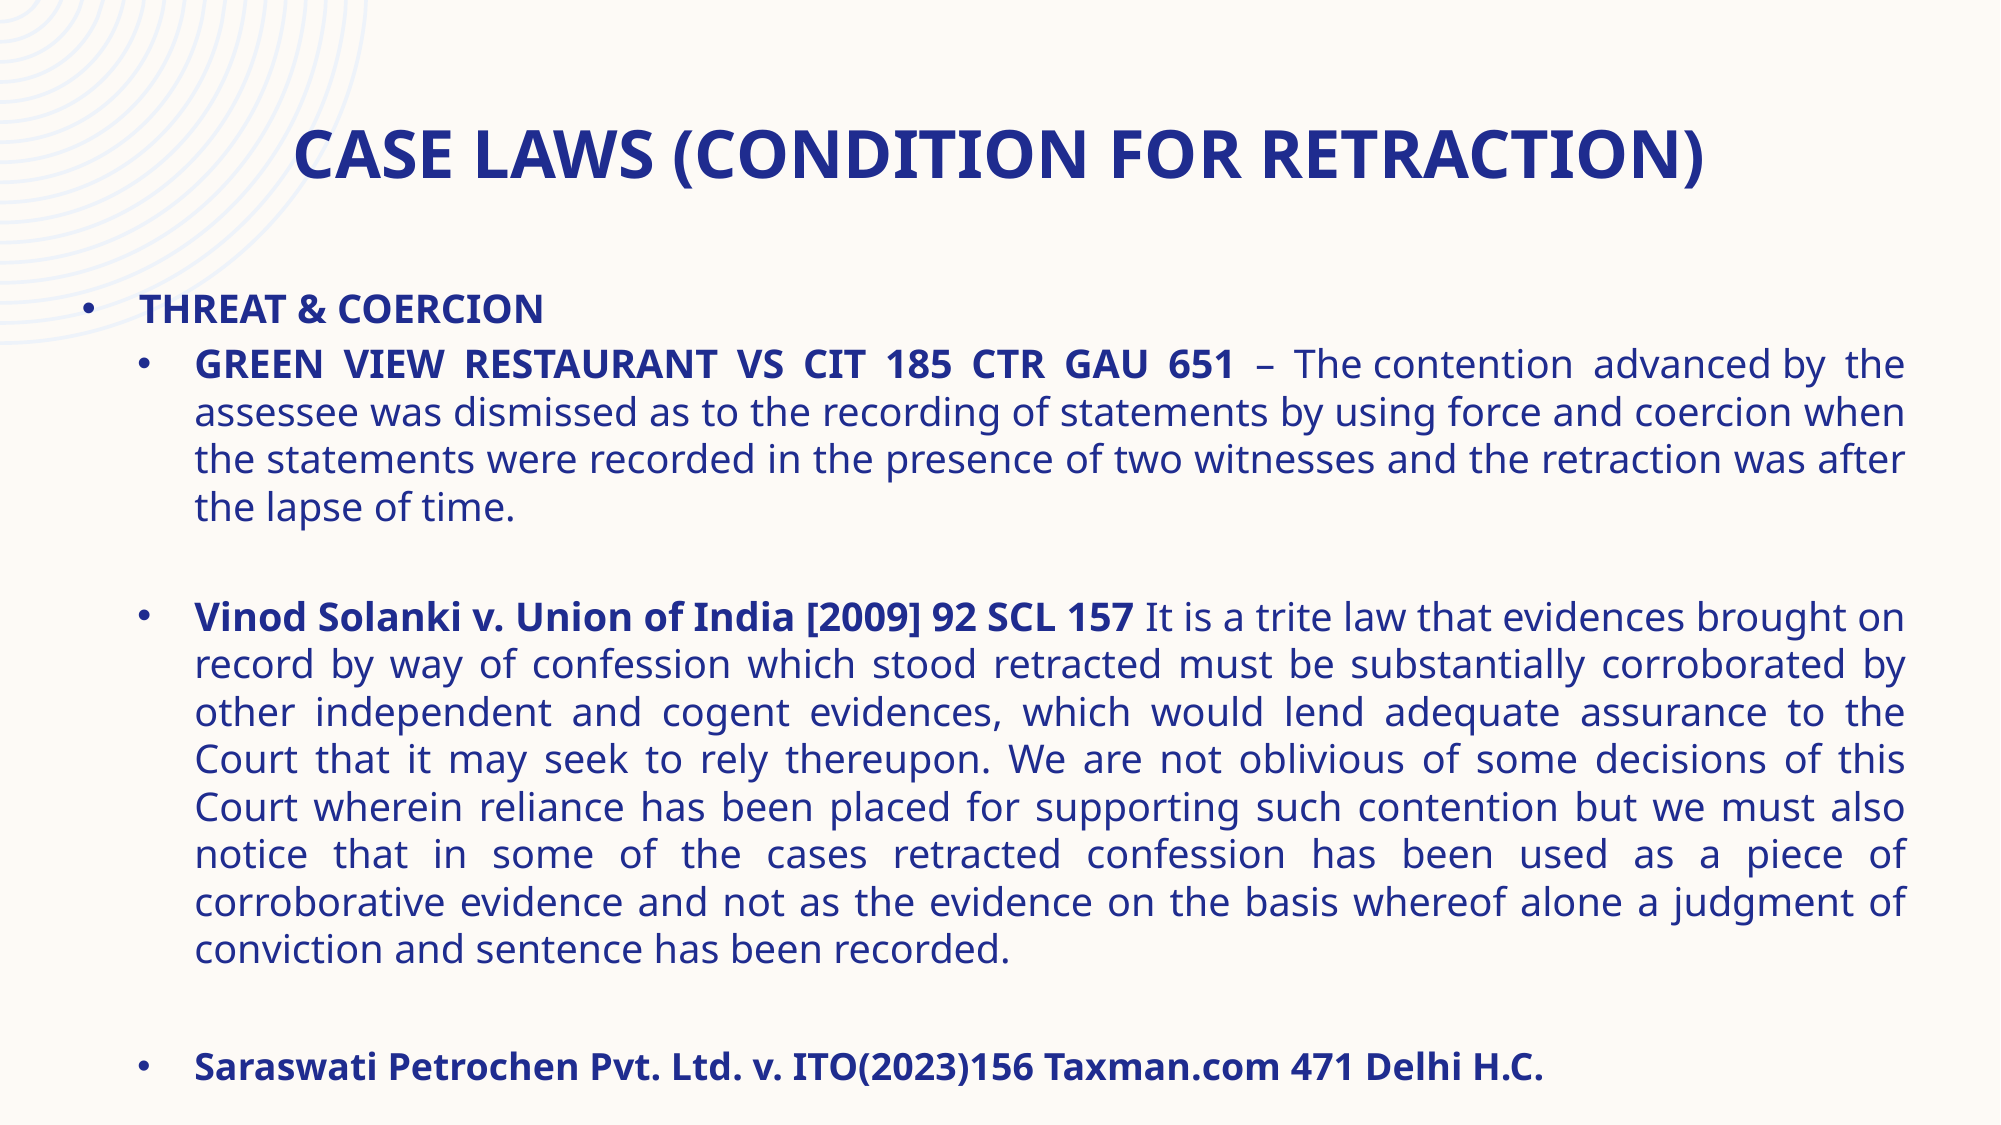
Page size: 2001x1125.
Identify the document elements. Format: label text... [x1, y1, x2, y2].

list THREAT & COERCION GREEN VIEW RESTAURANT VS CIT 185 CTR GAU 651 – The contention advanced by the assessee was dismissed as to the recording of statements by using force and coercion when the statements were recorded in the presence of two witnesses and the retraction was after the lapse of time. Vinod Solanki v. Union of India [2009] 92 SCL 157 It is a trite law that evidences brought on record by way of confession which stood retracted must be substantially corroborated by other independent and cogent evidences, which would lend adequate assurance to the Court that it may seek to rely thereupon. We are not oblivious of some decisions of this Court wherein reliance has been placed for supporting such contention but we must also notice that in some of the cases retracted confession has been used as a piece of corroborative evidence and not as the evidence on the basis whereof alone a judgment of conviction and sentence has been recorded. Saraswati Petrochen Pvt. Ltd. v. ITO(2023)156 Taxman.com 471 Delhi H.C. [66, 276, 1921, 1078]
title CASE LAWS (CONDITION FOR RETRACTION) [124, 104, 1875, 231]
